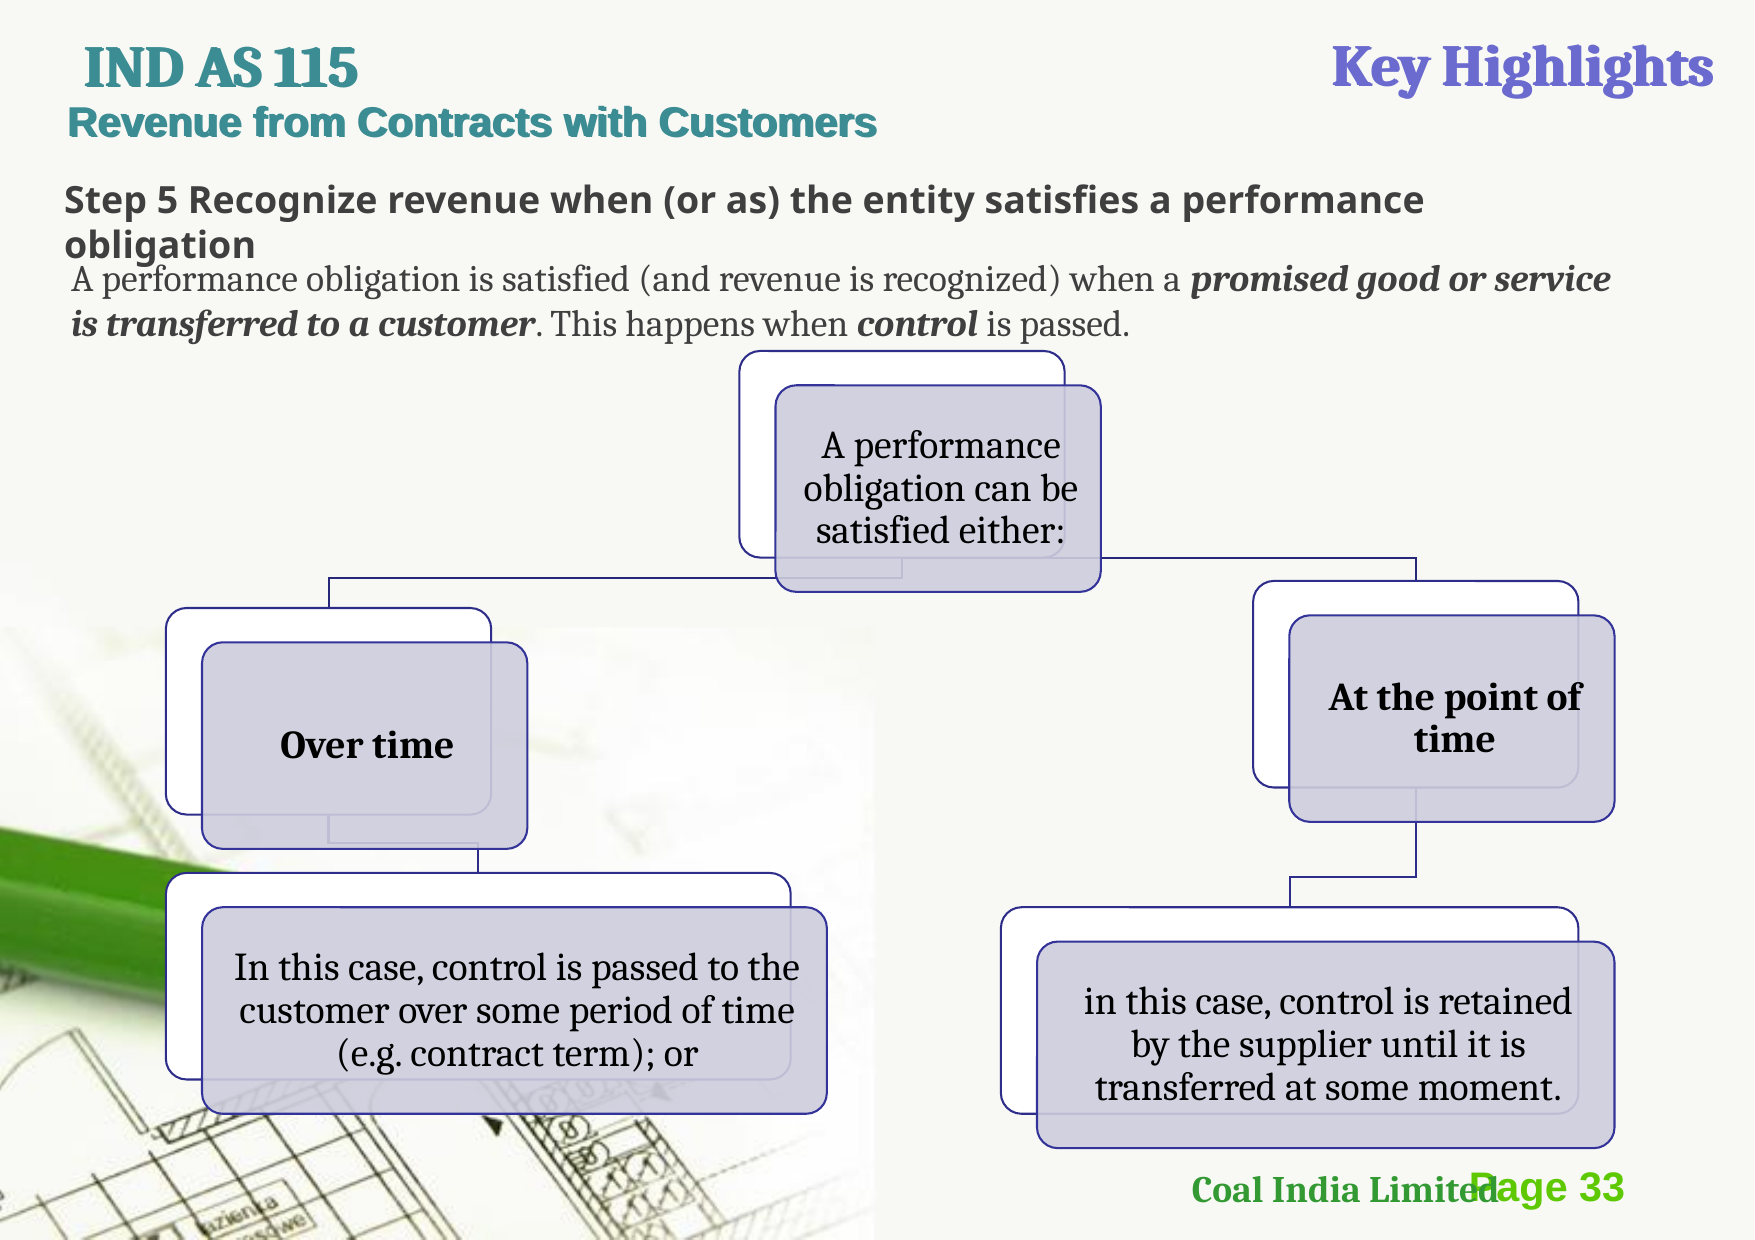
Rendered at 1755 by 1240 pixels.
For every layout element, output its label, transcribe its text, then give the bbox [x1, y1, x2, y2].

text_box Step 5 Recognize revenue when (or as) the entity satisfies a performance obligation [49, 168, 1590, 273]
text_box Revenue from Contracts with Customers [54, 88, 1030, 154]
text_box Key Highlights [1318, 20, 1755, 106]
text_box A performance obligation is satisfied (and revenue is recognized) when a promised good or service is transferred to a customer. This happens when control is passed. [56, 246, 1640, 352]
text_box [201, 350, 1615, 1195]
text_box IND AS 115 [41, 21, 405, 107]
picture [0, 0, 1755, 1240]
